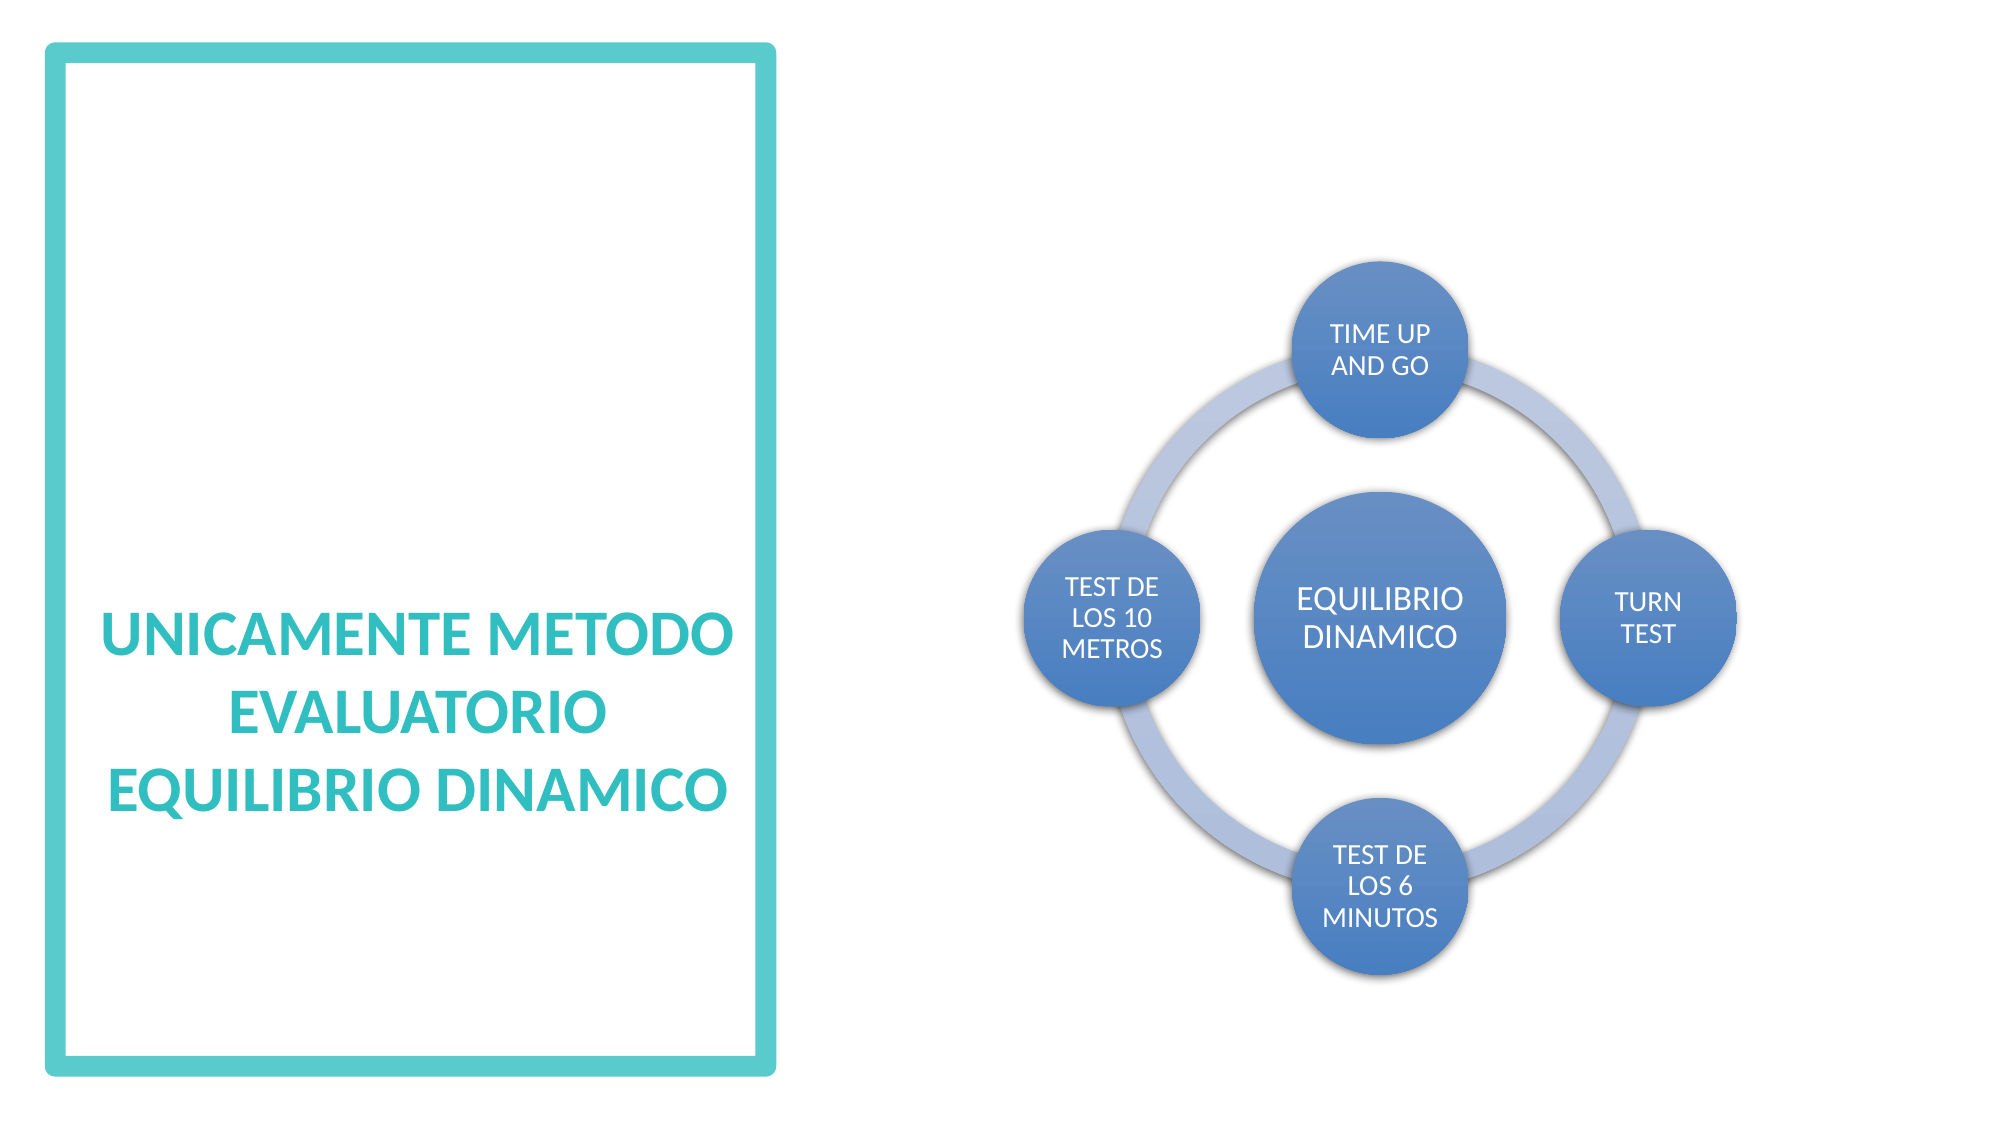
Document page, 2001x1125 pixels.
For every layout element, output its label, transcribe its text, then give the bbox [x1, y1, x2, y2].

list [517, 260, 2000, 976]
text_box [53, 51, 768, 1068]
title UNICAMENTE METODO EVALUATORIO EQUILIBRIO DINAMICO [74, 358, 513, 832]
